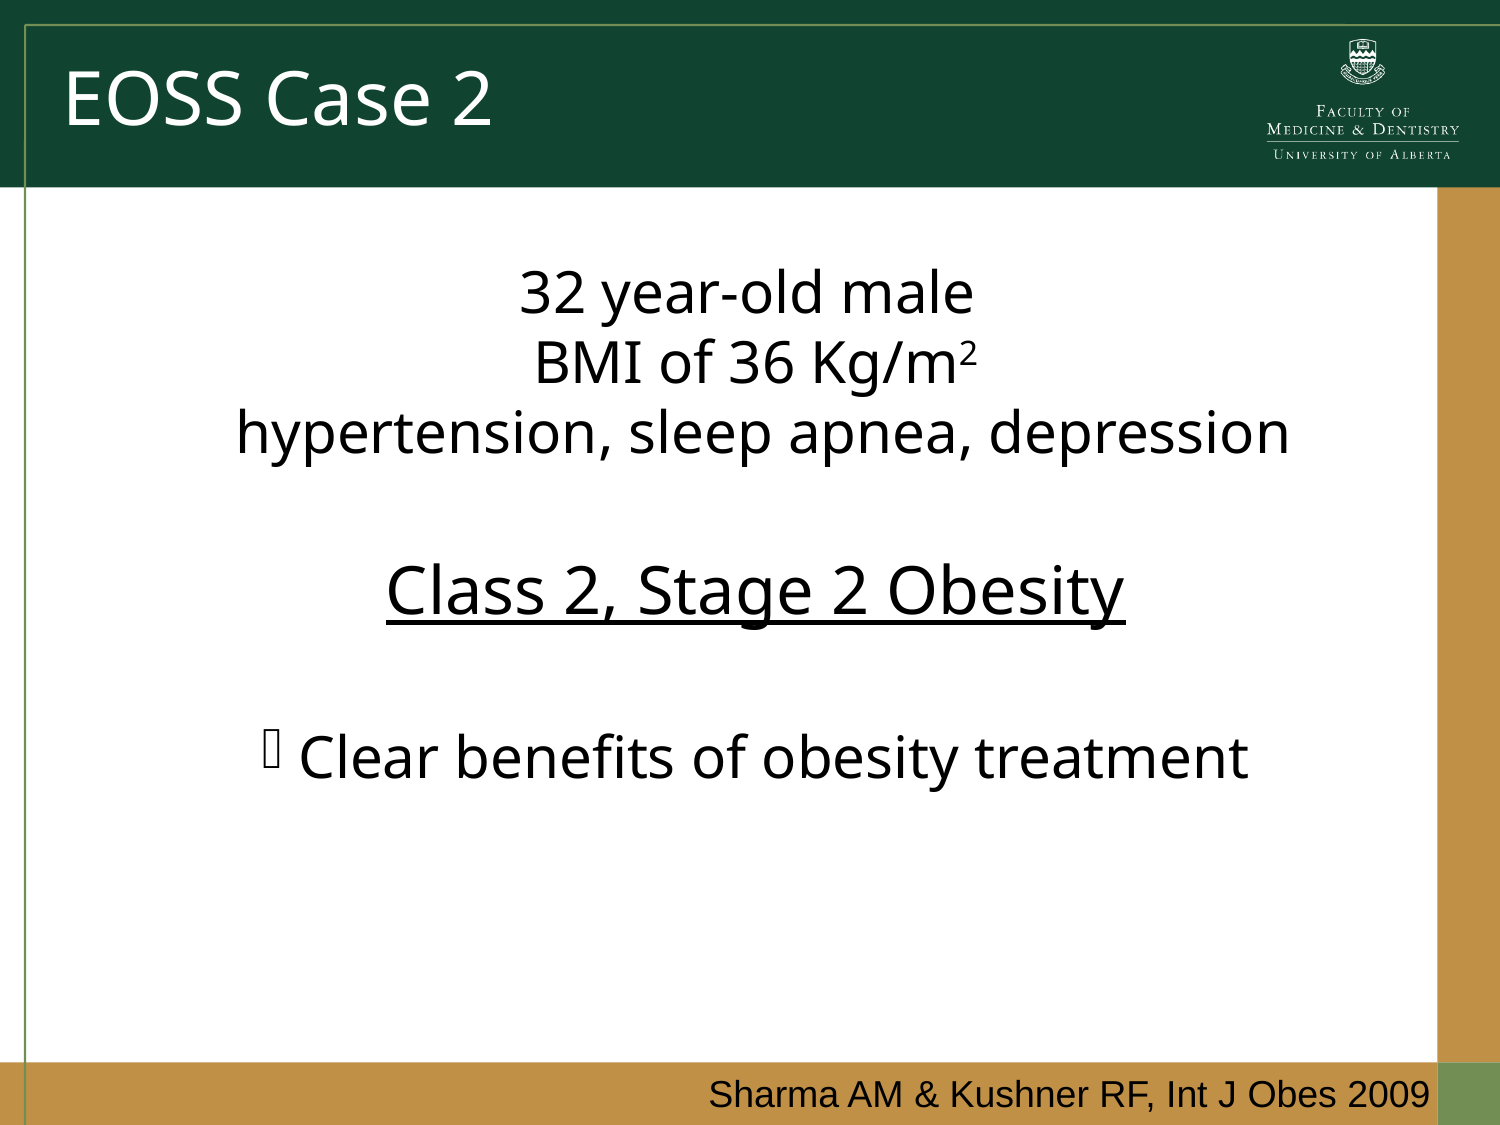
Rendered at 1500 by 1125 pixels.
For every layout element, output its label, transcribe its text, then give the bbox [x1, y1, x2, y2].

picture [1262, 38, 1463, 163]
list 32 year-old male BMI of 36 Kg/m2 hypertension, sleep apnea, depression Class 2, Stage 2 Obesity Clear benefits of obesity treatment [79, 247, 1432, 923]
text_box Sharma AM & Kushner RF, Int J Obes 2009 [693, 1062, 1446, 1123]
title EOSS Case 2 [62, 49, 1288, 213]
